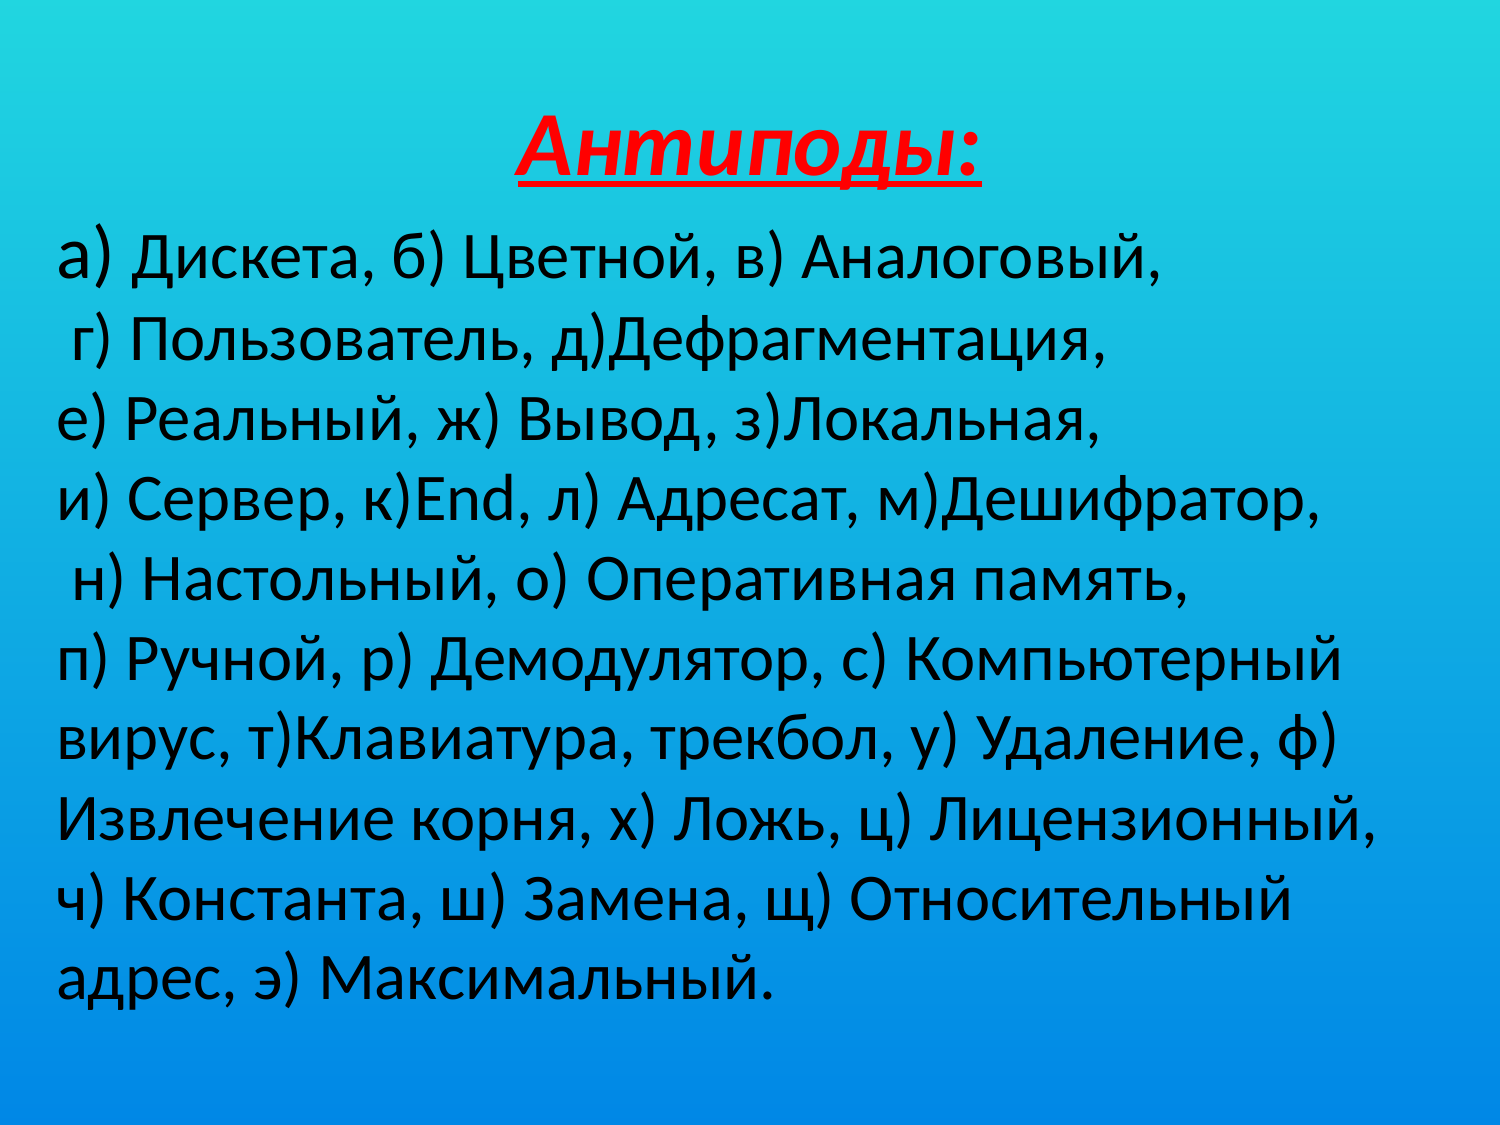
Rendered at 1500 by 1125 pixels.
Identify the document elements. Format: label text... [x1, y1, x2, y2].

text_box а) Дискета, б) Цветной, в) Аналоговый, г) Пользователь, д)Дефрагментация, е) Реальный, ж) Вывод, з)Локальная, и) Сервер, к)End, л) Адресат, м)Дешифратор, н) Настольный, о) Оперативная память, п) Ручной, р) Демодулятор, с) Компьютерный вирус, т)Клавиатура, трекбол, у) Удаление, ф) Извлечение корня, х) Ложь, ц) Лицензионный, ч) Кон­станта, ш) Замена, щ) Относительный адрес, э) Максимальный. [41, 196, 1424, 1021]
title Антиподы: [75, 45, 1425, 233]
